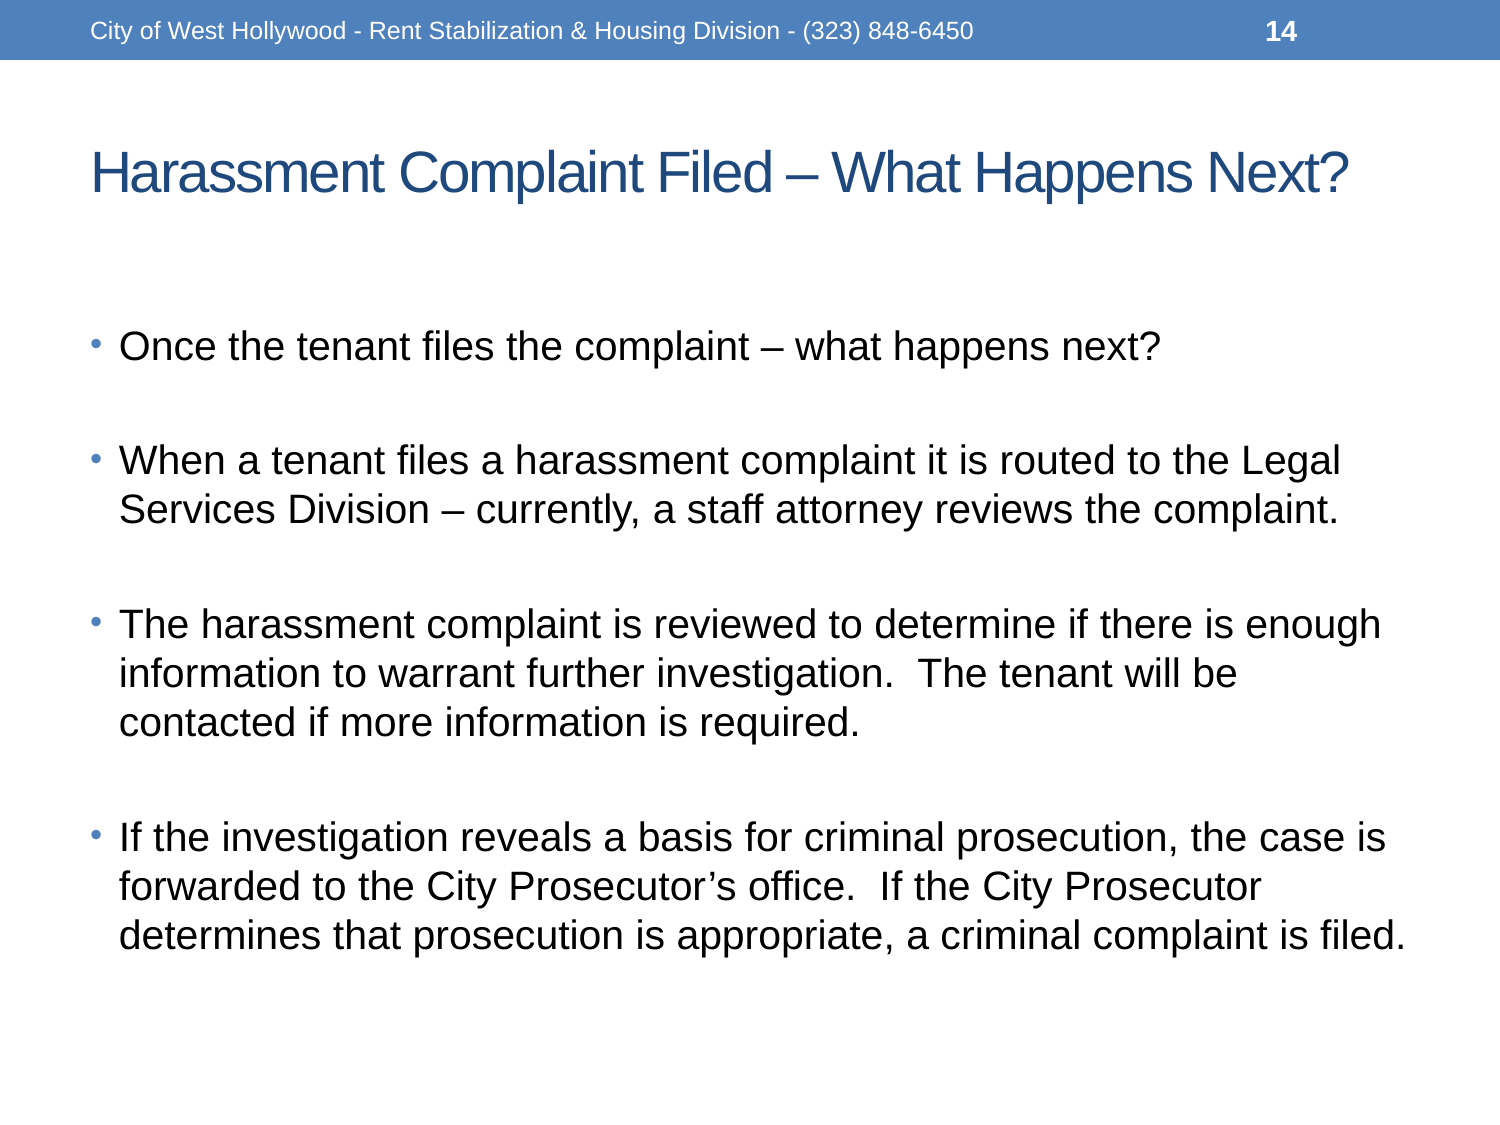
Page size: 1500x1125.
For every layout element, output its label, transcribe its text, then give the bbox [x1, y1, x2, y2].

slide_number City of West Hollywood - Rent Stabilization & Housing Division - (323) 848-6450 [75, 3, 1125, 57]
slide_number 14 [1250, 3, 1425, 57]
list Once the tenant files the complaint – what happens next? When a tenant files a harassment complaint it is routed to the Legal Services Division – currently, a staff attorney reviews the complaint. The harassment complaint is reviewed to determine if there is enough information to warrant further investigation. The tenant will be contacted if more information is required. If the investigation reveals a basis for criminal prosecution, the case is forwarded to the City Prosecutor’s office. If the City Prosecutor determines that prosecution is appropriate, a criminal complaint is filed. [75, 262, 1425, 1063]
title Harassment Complaint Filed – What Happens Next? [75, 87, 1425, 250]
